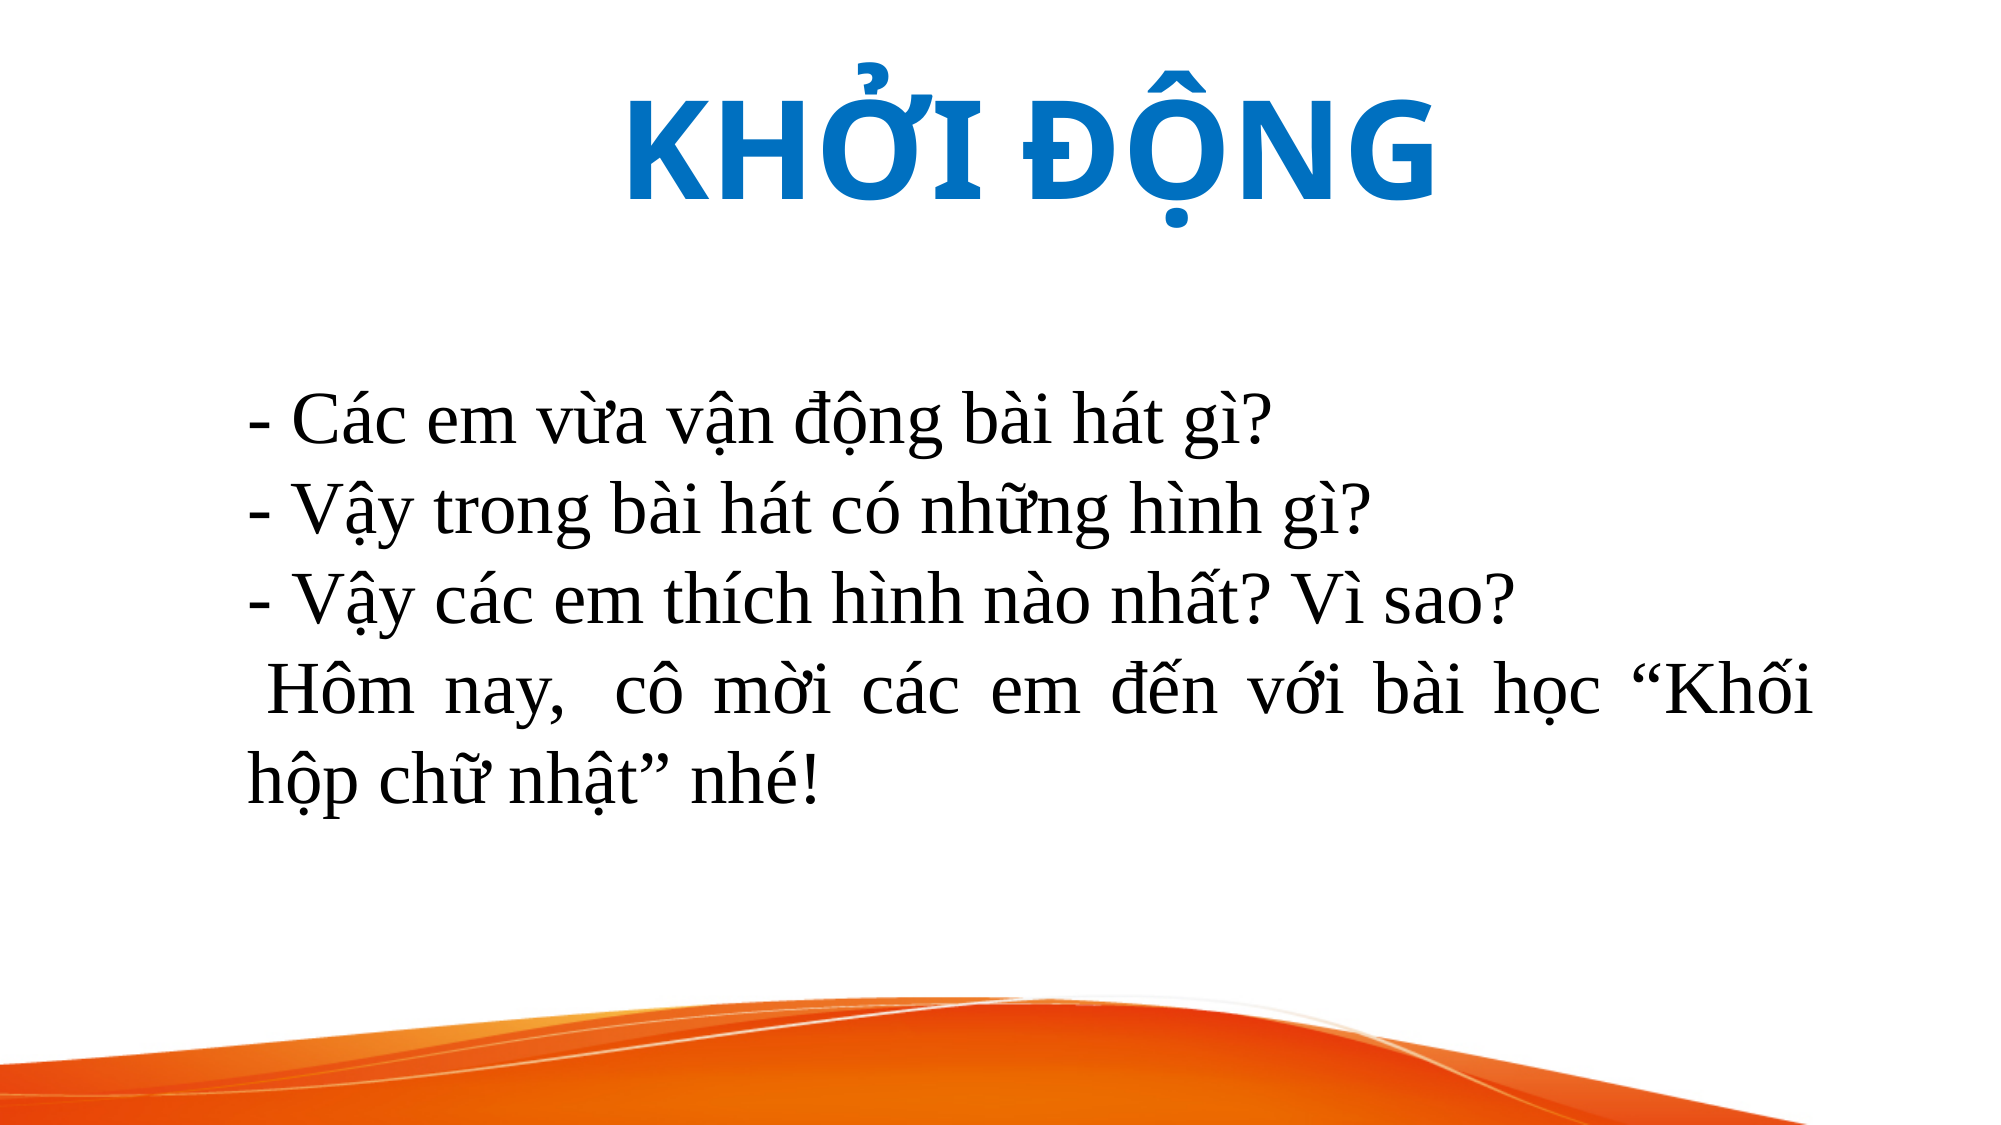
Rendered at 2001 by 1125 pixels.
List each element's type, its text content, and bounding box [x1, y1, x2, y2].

text_box KHỞI ĐỘNG [565, 54, 1498, 235]
text_box - Các em vừa vận động bài hát gì? - Vậy trong bài hát có những hình gì? - Vậy các em thích hình nào nhất? Vì sao? Hôm nay, cô mời các em đến với bài học “Khối hộp chữ nhật” nhé! [232, 360, 1830, 826]
picture [0, 0, 2000, 1125]
